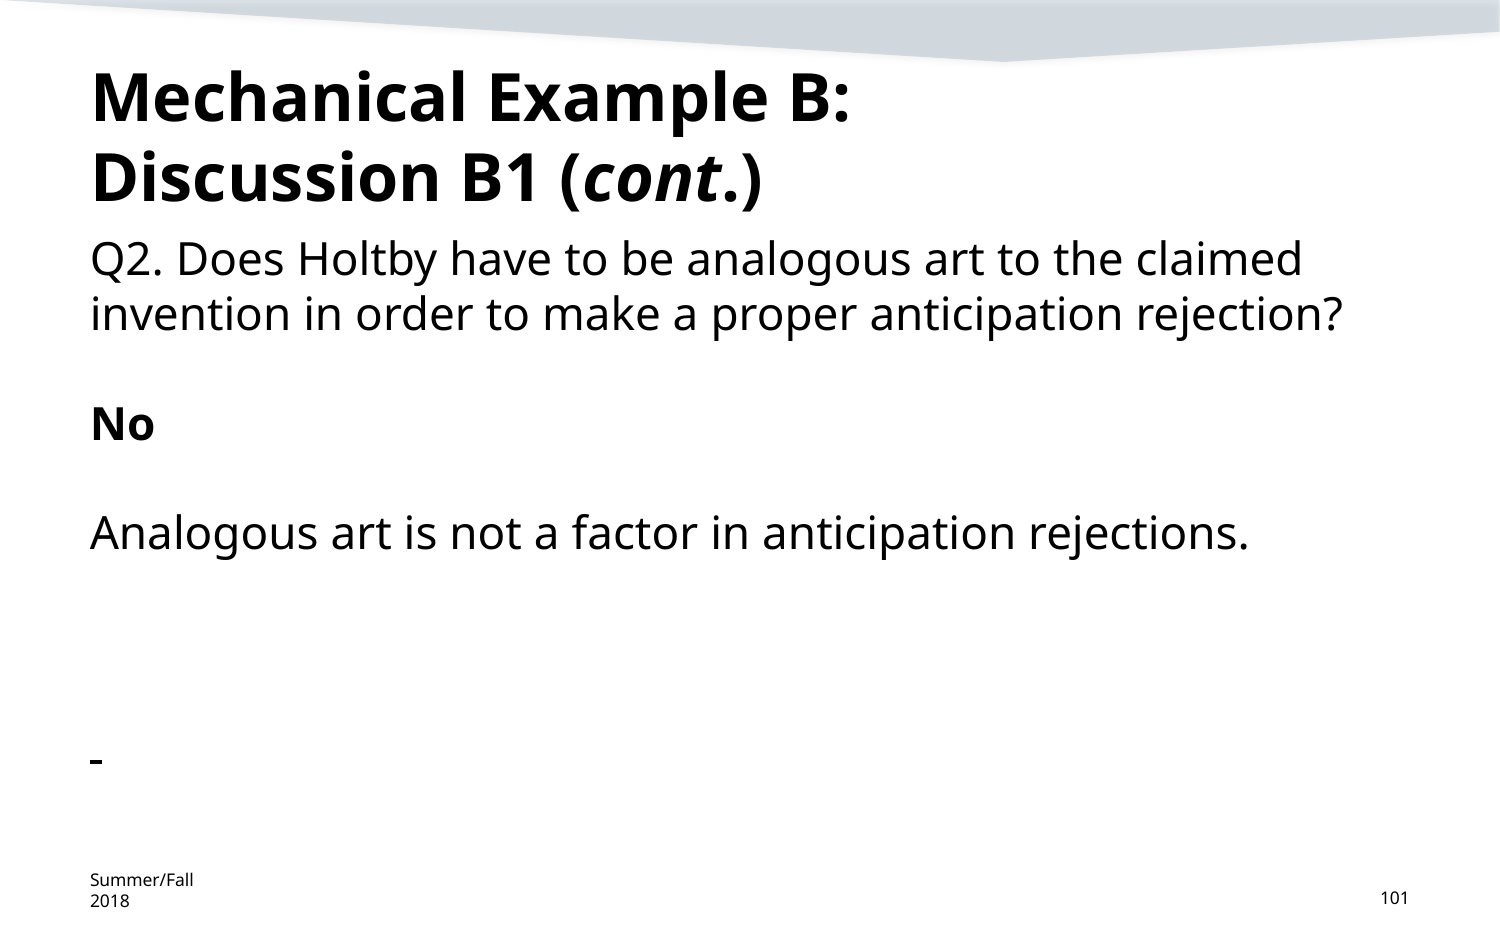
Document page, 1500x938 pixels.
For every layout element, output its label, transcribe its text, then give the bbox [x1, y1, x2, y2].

title Mechanical Example B: Discussion B1 (cont.) [75, 62, 1425, 223]
slide_number 101 [1250, 868, 1425, 919]
slide_number Summer/Fall 2018 [75, 868, 250, 919]
text_box Q2. Does Holtby have to be analogous art to the claimed invention in order to make a proper anticipation rejection? No Analogous art is not a factor in anticipation rejections. [74, 222, 1399, 869]
